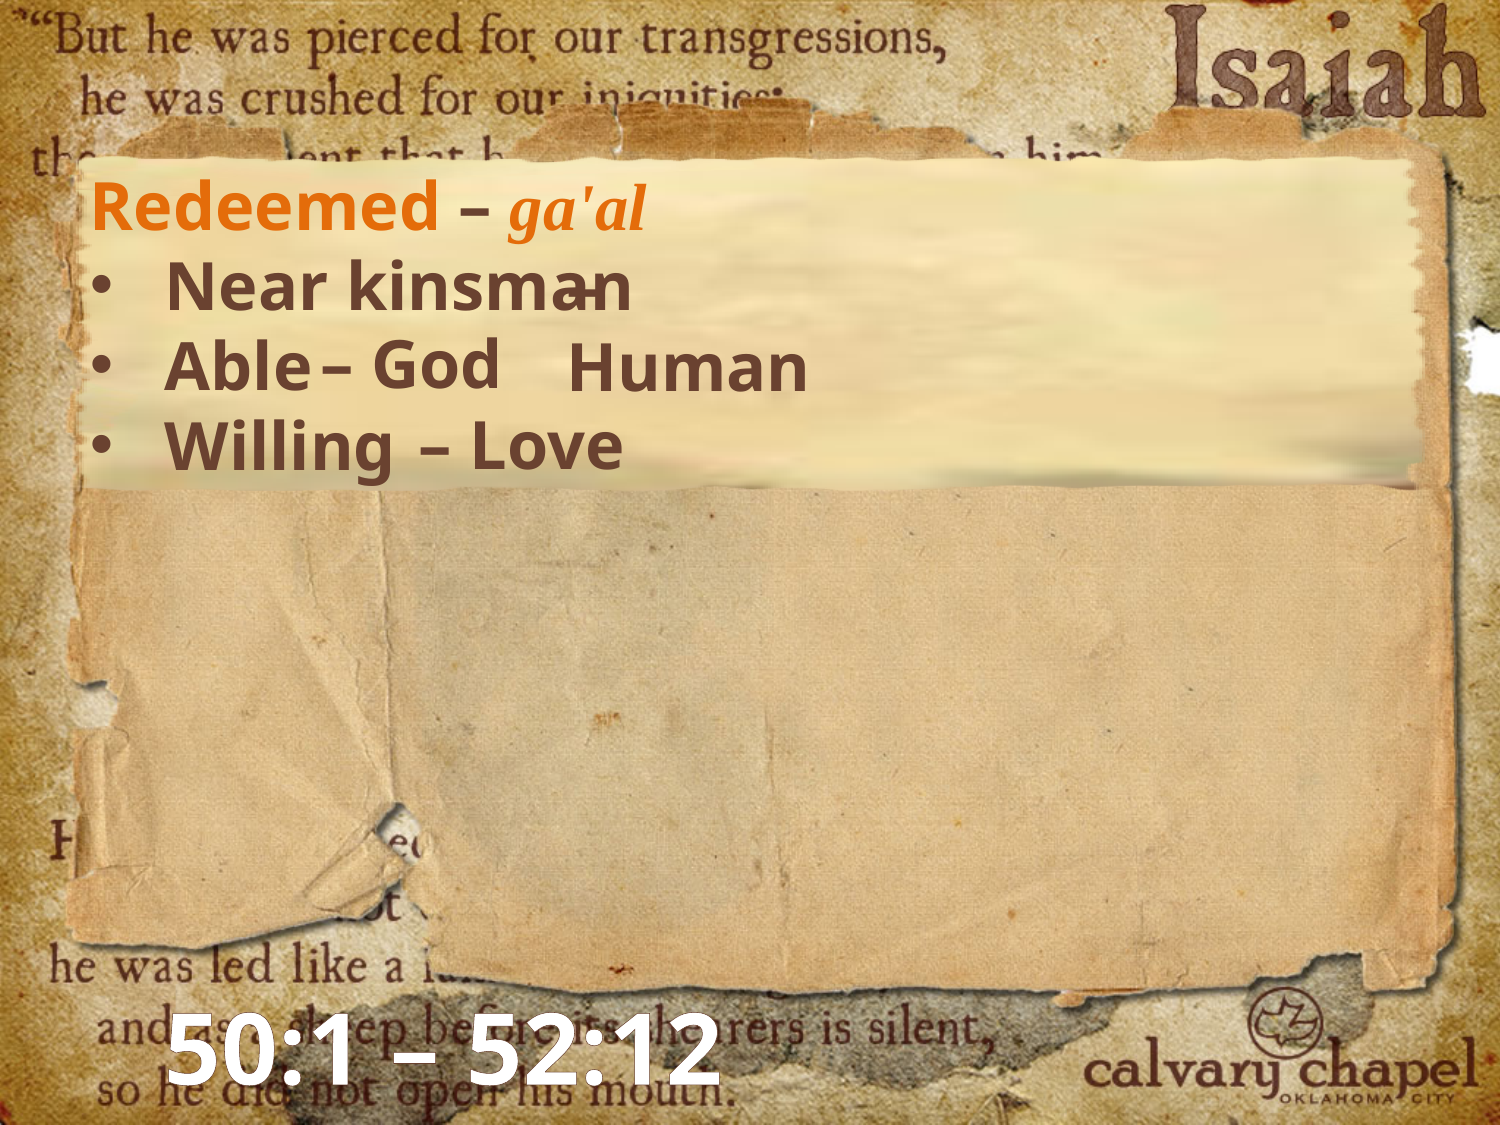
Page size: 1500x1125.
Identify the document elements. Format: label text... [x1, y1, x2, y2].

picture [0, 0, 1500, 1125]
text_box – Human [551, 237, 865, 413]
text_box – God [305, 314, 619, 410]
text_box 50:1 – 52:12 [74, 977, 813, 1113]
text_box Redeemed – ga'al Near kinsman Able Willing [74, 156, 1425, 491]
text_box – Love [403, 395, 717, 491]
